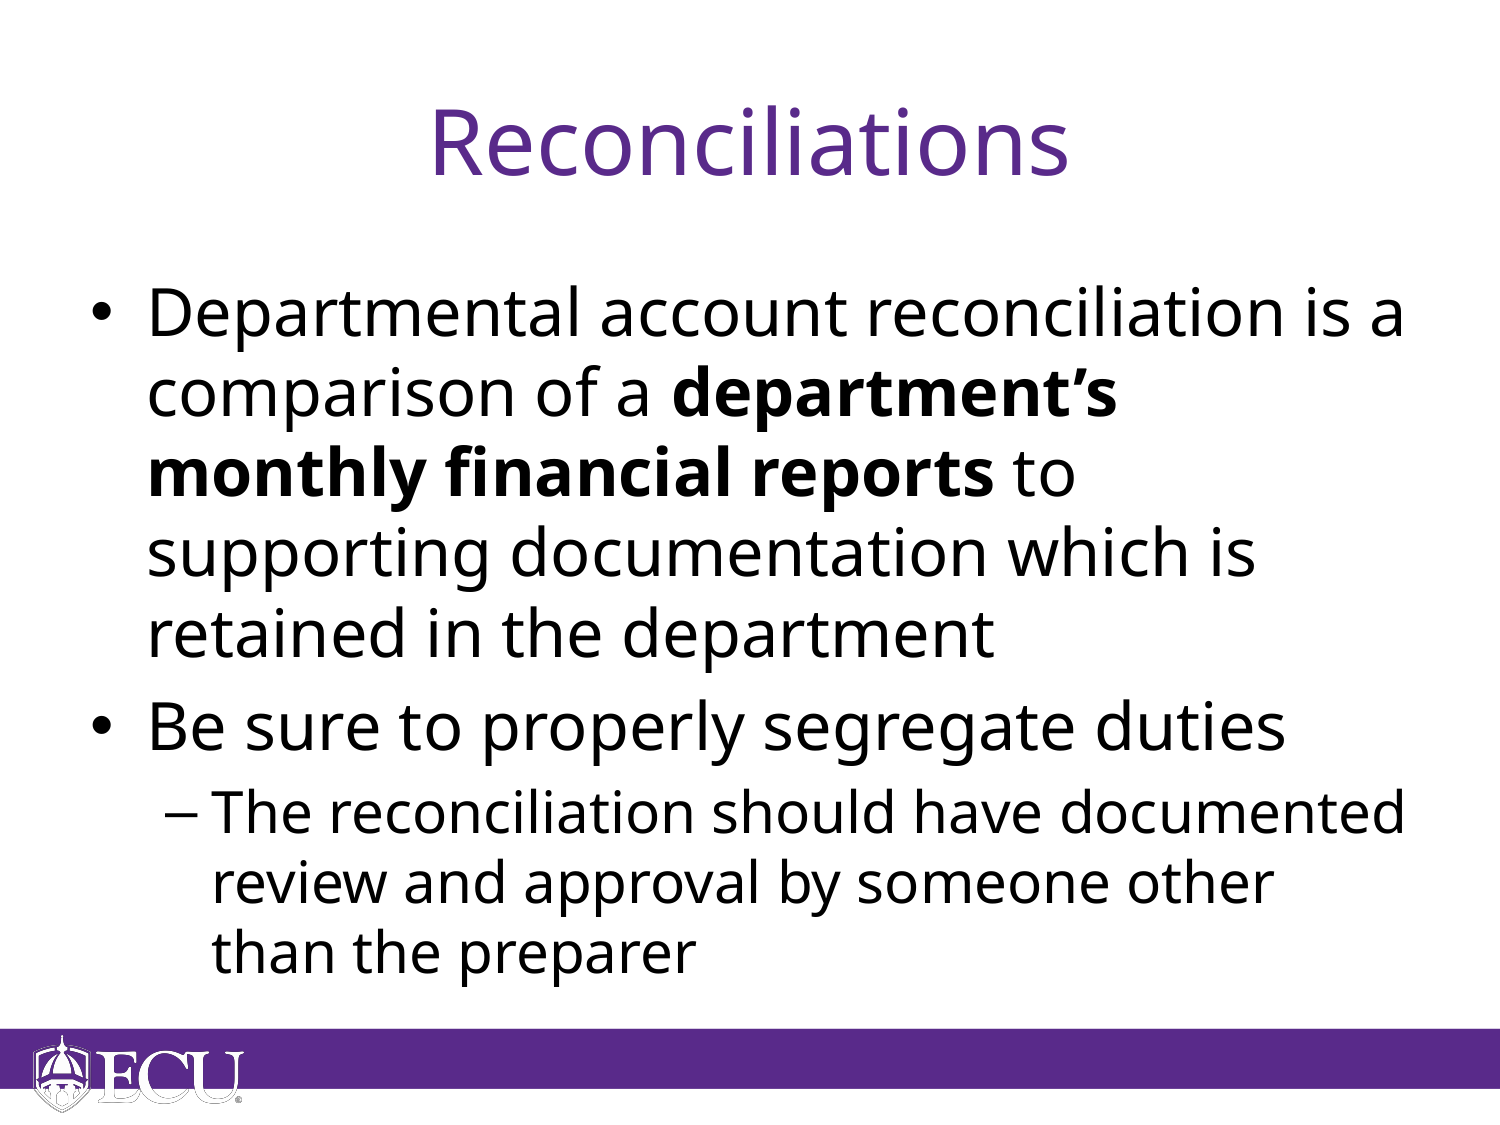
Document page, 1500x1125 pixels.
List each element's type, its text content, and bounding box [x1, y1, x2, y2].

list Departmental account reconciliation is a comparison of a department’s monthly financial reports to supporting documentation which is retained in the department Be sure to properly segregate duties The reconciliation should have documented review and approval by someone other than the preparer [75, 262, 1425, 1005]
picture [33, 1035, 244, 1113]
text_box [0, 1028, 1500, 1089]
title Reconciliations [75, 45, 1425, 233]
